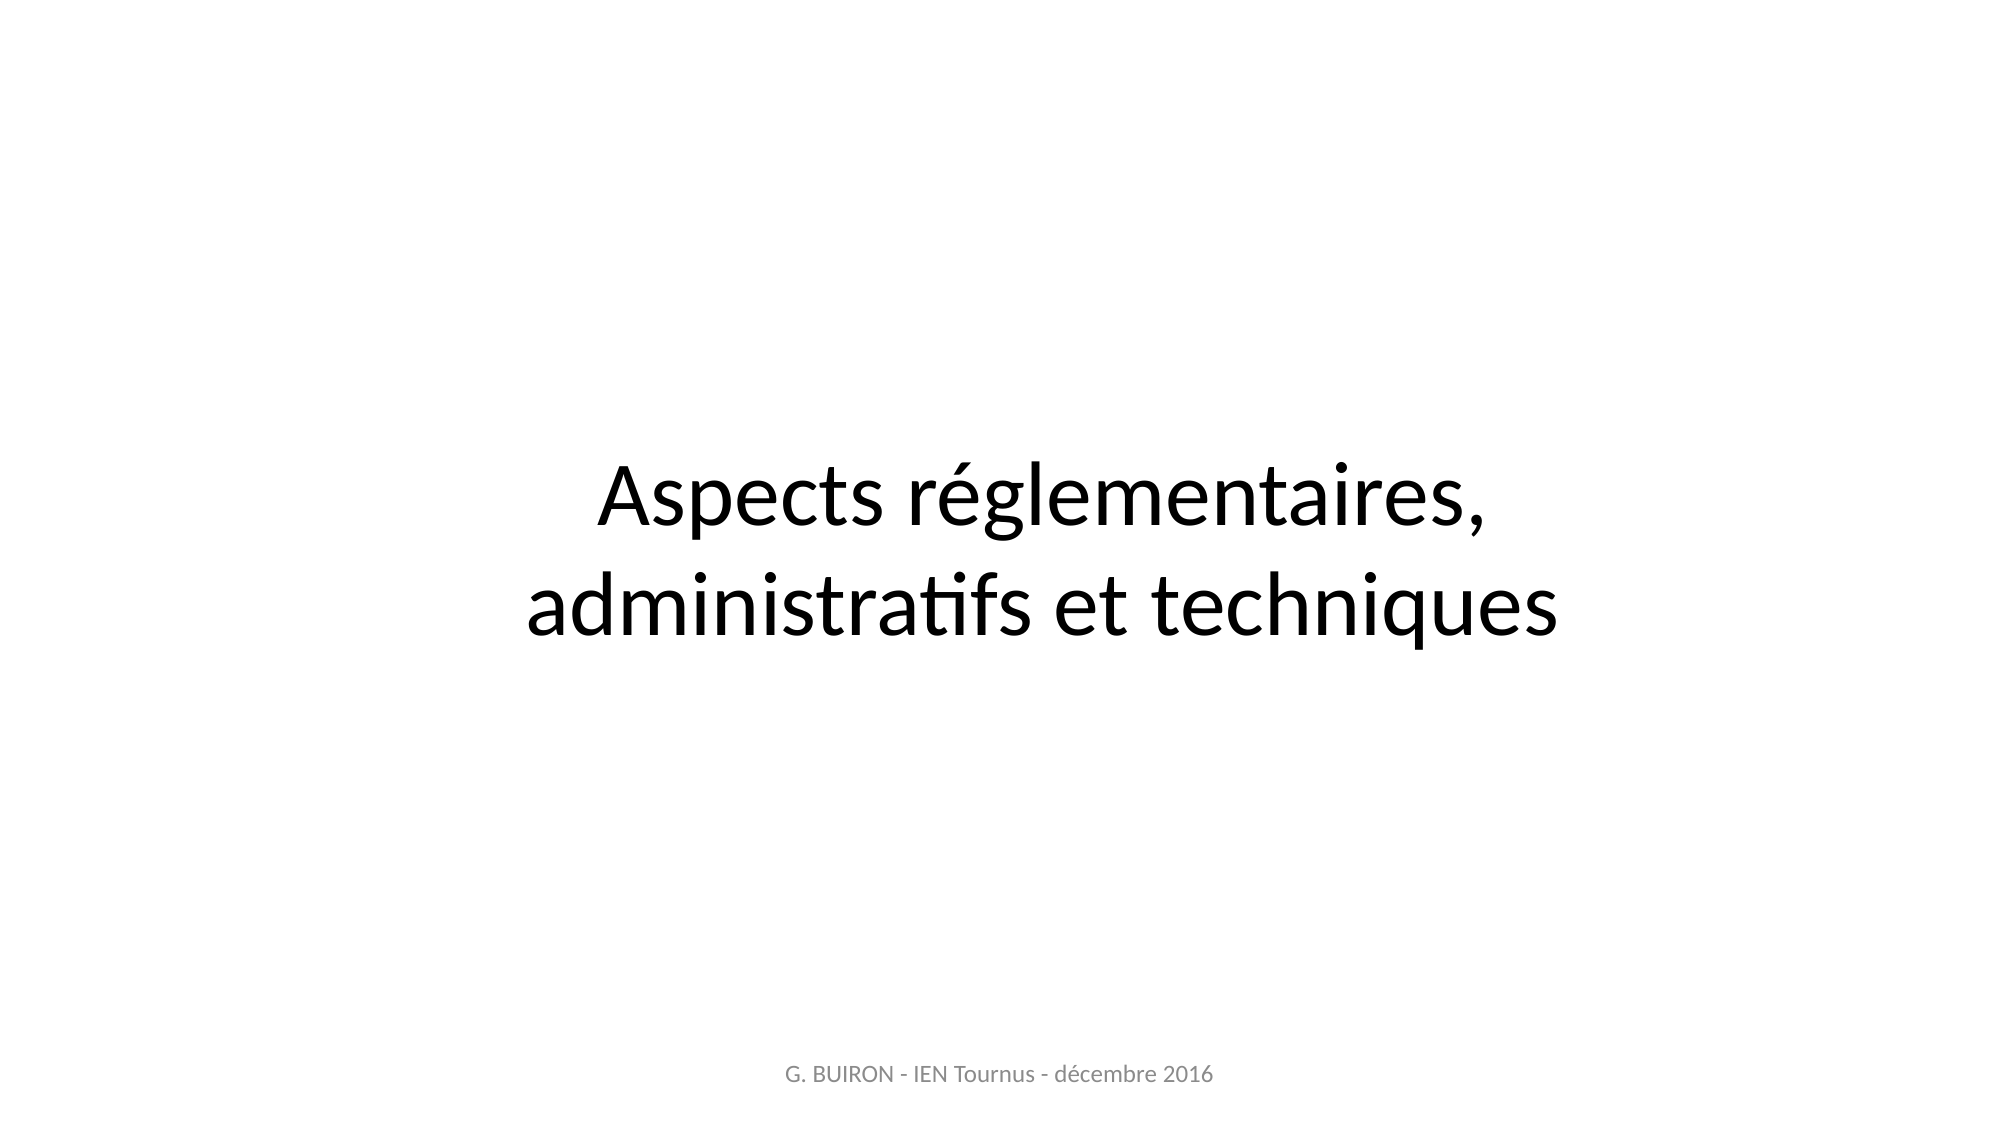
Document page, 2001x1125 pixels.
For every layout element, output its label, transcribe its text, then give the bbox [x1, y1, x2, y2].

text_box Aspects réglementaires, administratifs et techniques [349, 426, 1737, 661]
footer G. BUIRON - IEN Tournus - décembre 2016 [662, 1042, 1338, 1103]
